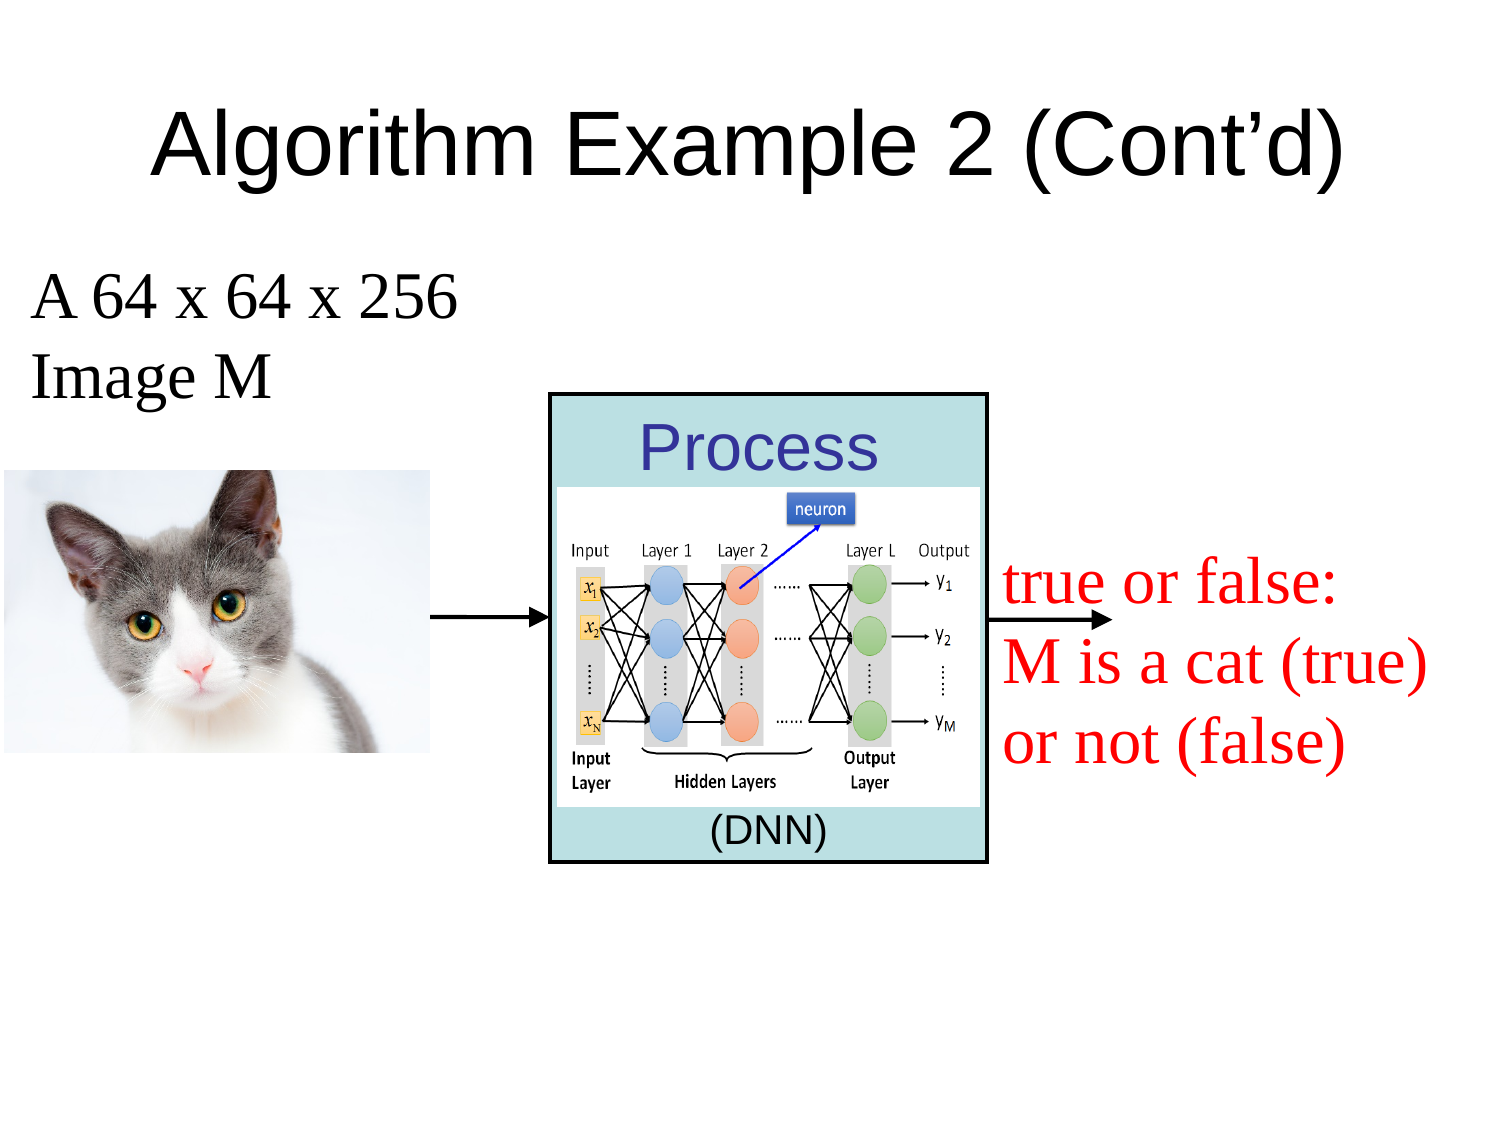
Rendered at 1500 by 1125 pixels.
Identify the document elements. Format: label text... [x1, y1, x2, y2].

text_box [430, 606, 550, 628]
text_box A 64 x 64 x 256 Image M [15, 244, 513, 420]
text_box true or false: M is a cat (true) or not (false) [987, 529, 1500, 785]
title Algorithm Example 2 (Cont’d) [75, 45, 1425, 233]
picture [4, 469, 430, 753]
picture [557, 487, 980, 807]
text_box Process (DNN) [549, 393, 988, 863]
